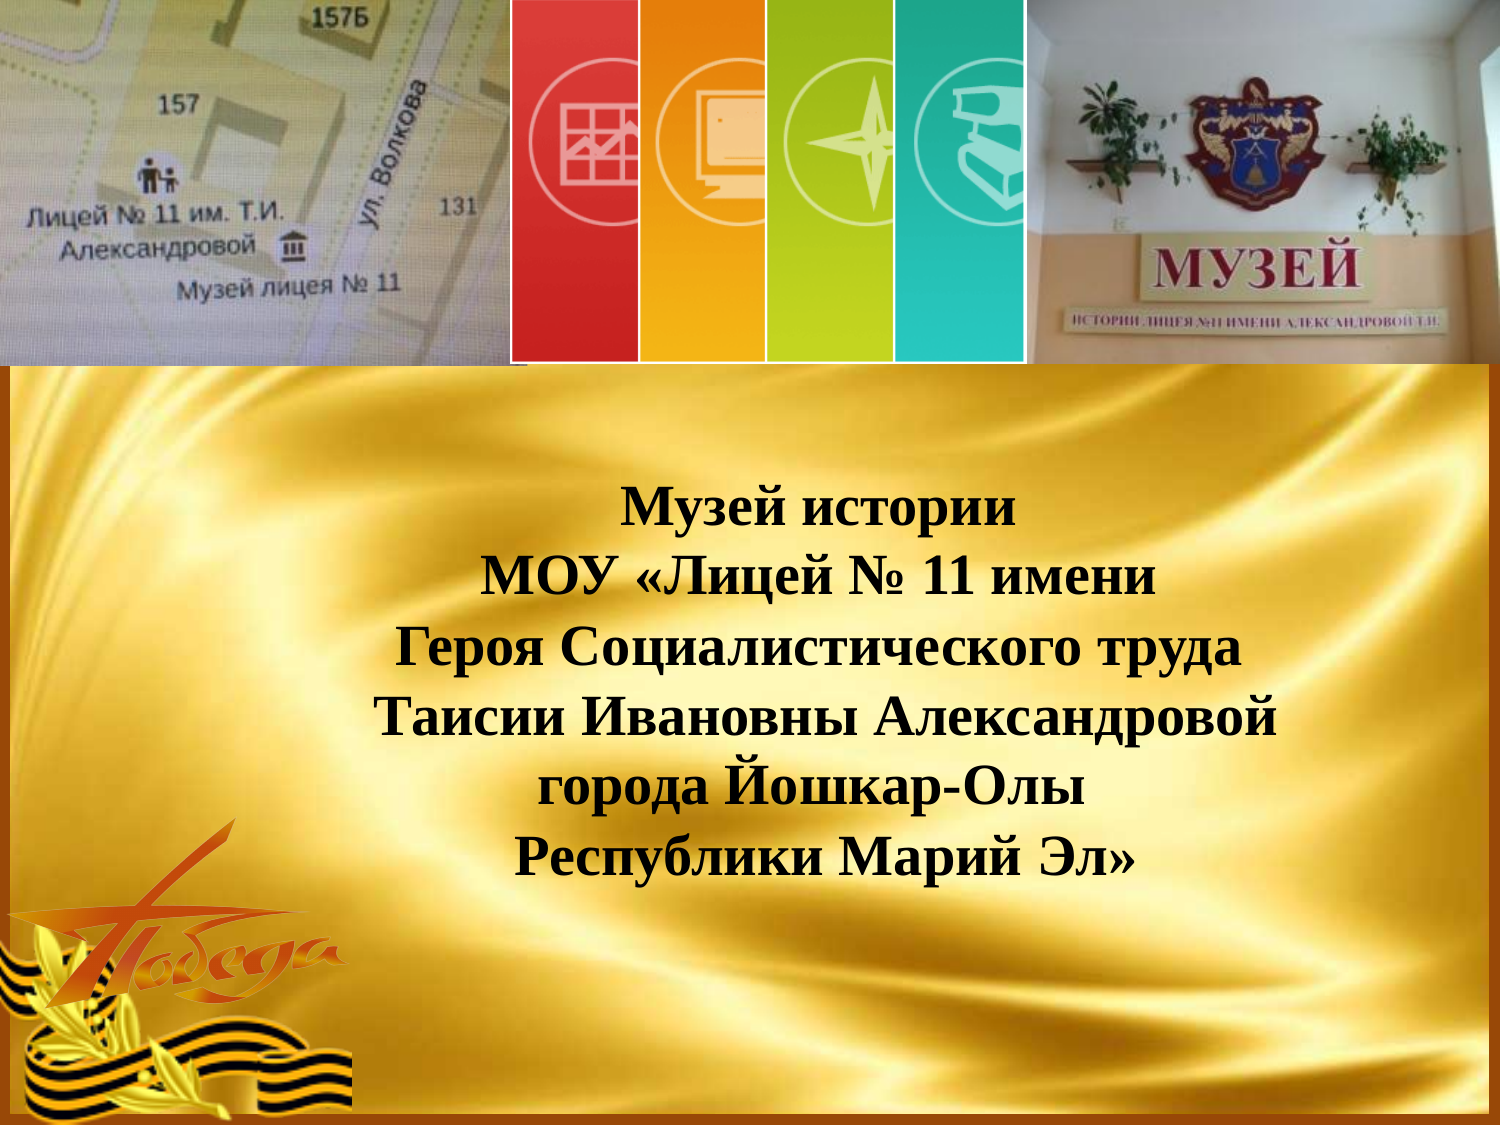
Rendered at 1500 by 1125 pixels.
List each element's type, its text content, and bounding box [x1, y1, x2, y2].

text_box [843, 726, 1477, 782]
text_box Музей истории МОУ «Лицей № 11 имени Героя Социалистического труда Таисии Ивановны Александровой города Йошкар-Олы Республики Марий Эл» [210, 459, 1442, 894]
picture [0, 0, 1500, 1125]
